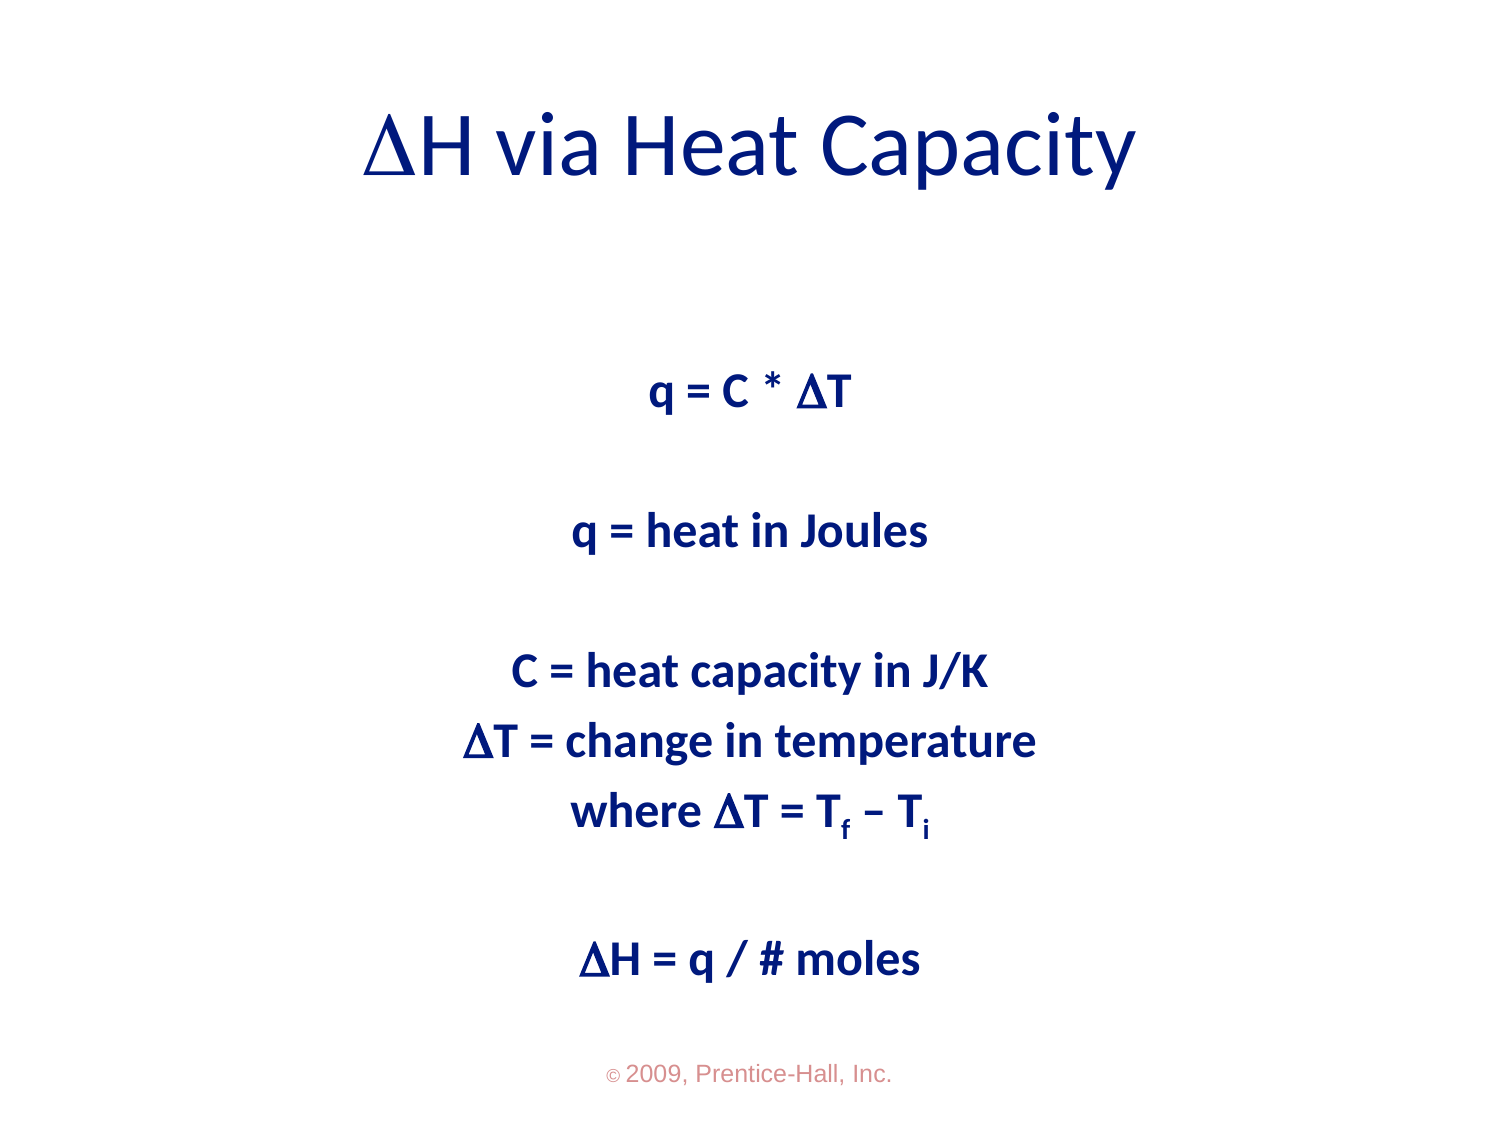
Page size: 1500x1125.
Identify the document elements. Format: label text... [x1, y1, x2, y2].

title DH via Heat Capacity [75, 45, 1425, 233]
footer © 2009, Prentice-Hall, Inc. [512, 1042, 988, 1103]
list q = C * DT q = heat in Joules C = heat capacity in J/K DT = change in temperature where DT = Tf – Ti DH = q / # moles [112, 249, 1388, 1000]
